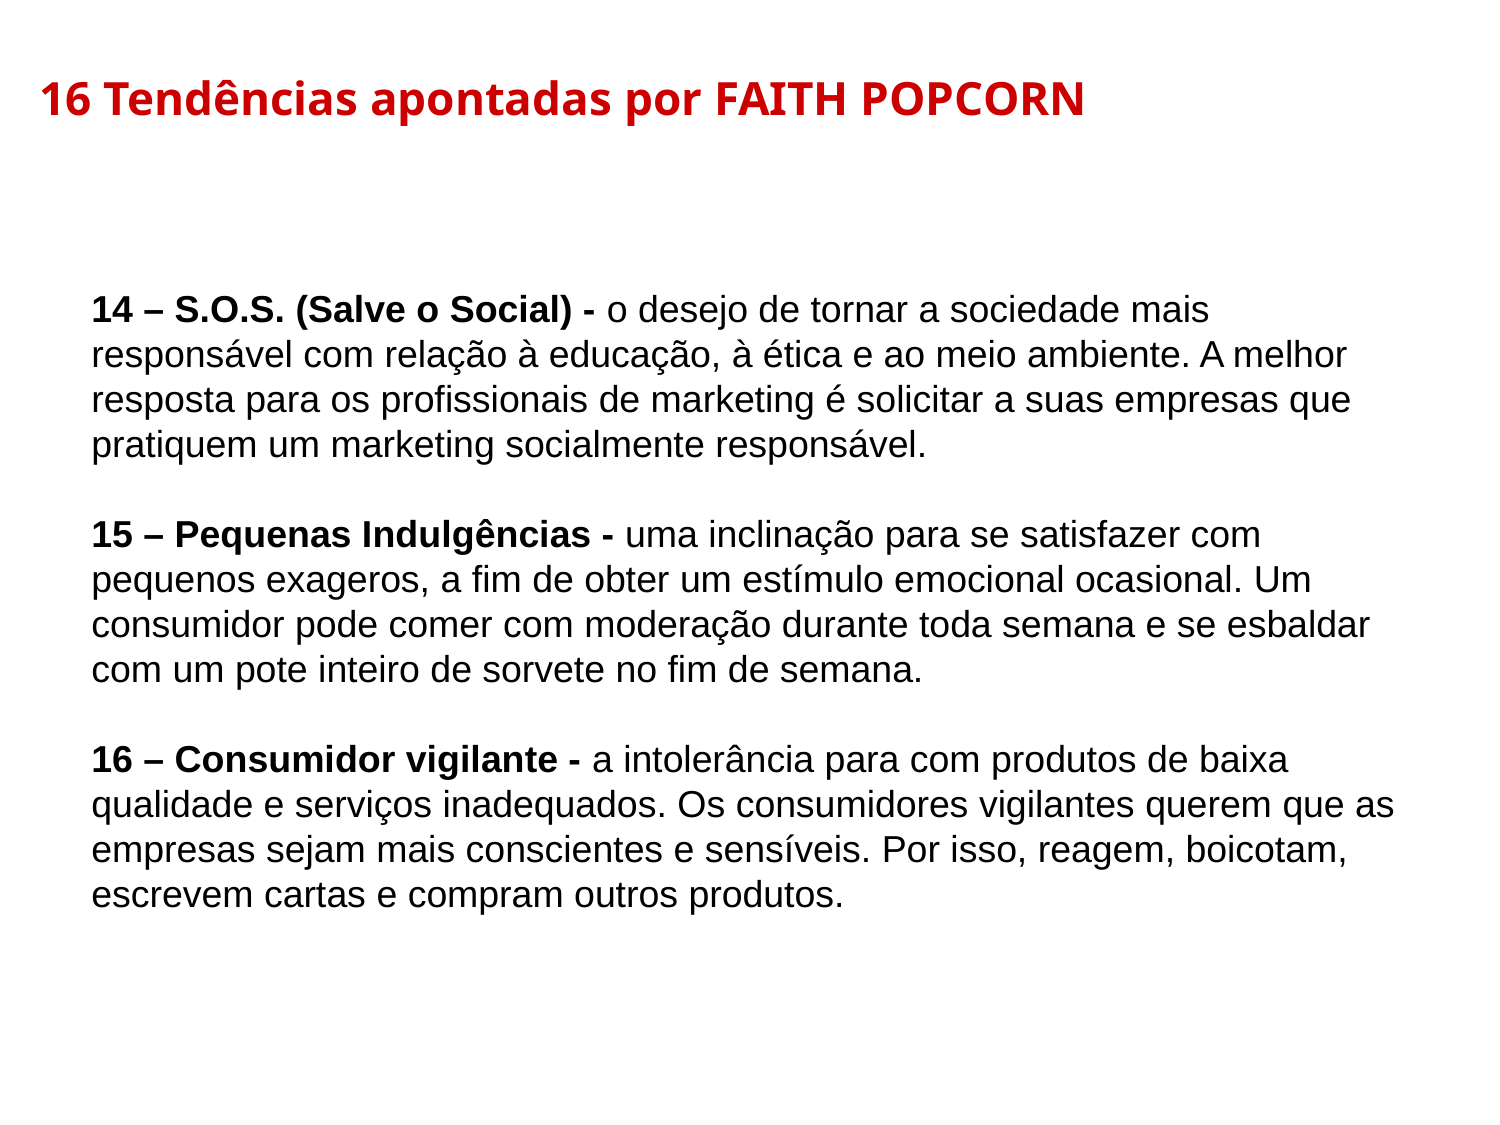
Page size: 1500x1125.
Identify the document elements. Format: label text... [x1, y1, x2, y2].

text_box 14 – S.O.S. (Salve o Social) - o desejo de tornar a sociedade mais responsável com relação à educação, à ética e ao meio ambiente. A melhor resposta para os profissionais de marketing é solicitar a suas empresas que pratiquem um marketing socialmente responsável. 15 – Pequenas Indulgências - uma inclinação para se satisfazer com pequenos exageros, a fim de obter um estímulo emocional ocasional. Um consumidor pode comer com moderação durante toda semana e se esbaldar com um pote inteiro de sorvete no fim de semana. 16 – Consumidor vigilante - a intolerância para com produtos de baixa qualidade e serviços inadequados. Os consumidores vigilantes querem que as empresas sejam mais conscientes e sensíveis. Por isso, reagem, boicotam, escrevem cartas e compram outros produtos. [76, 277, 1412, 922]
text_box 16 Tendências apontadas por FAITH POPCORN [24, 62, 1463, 150]
